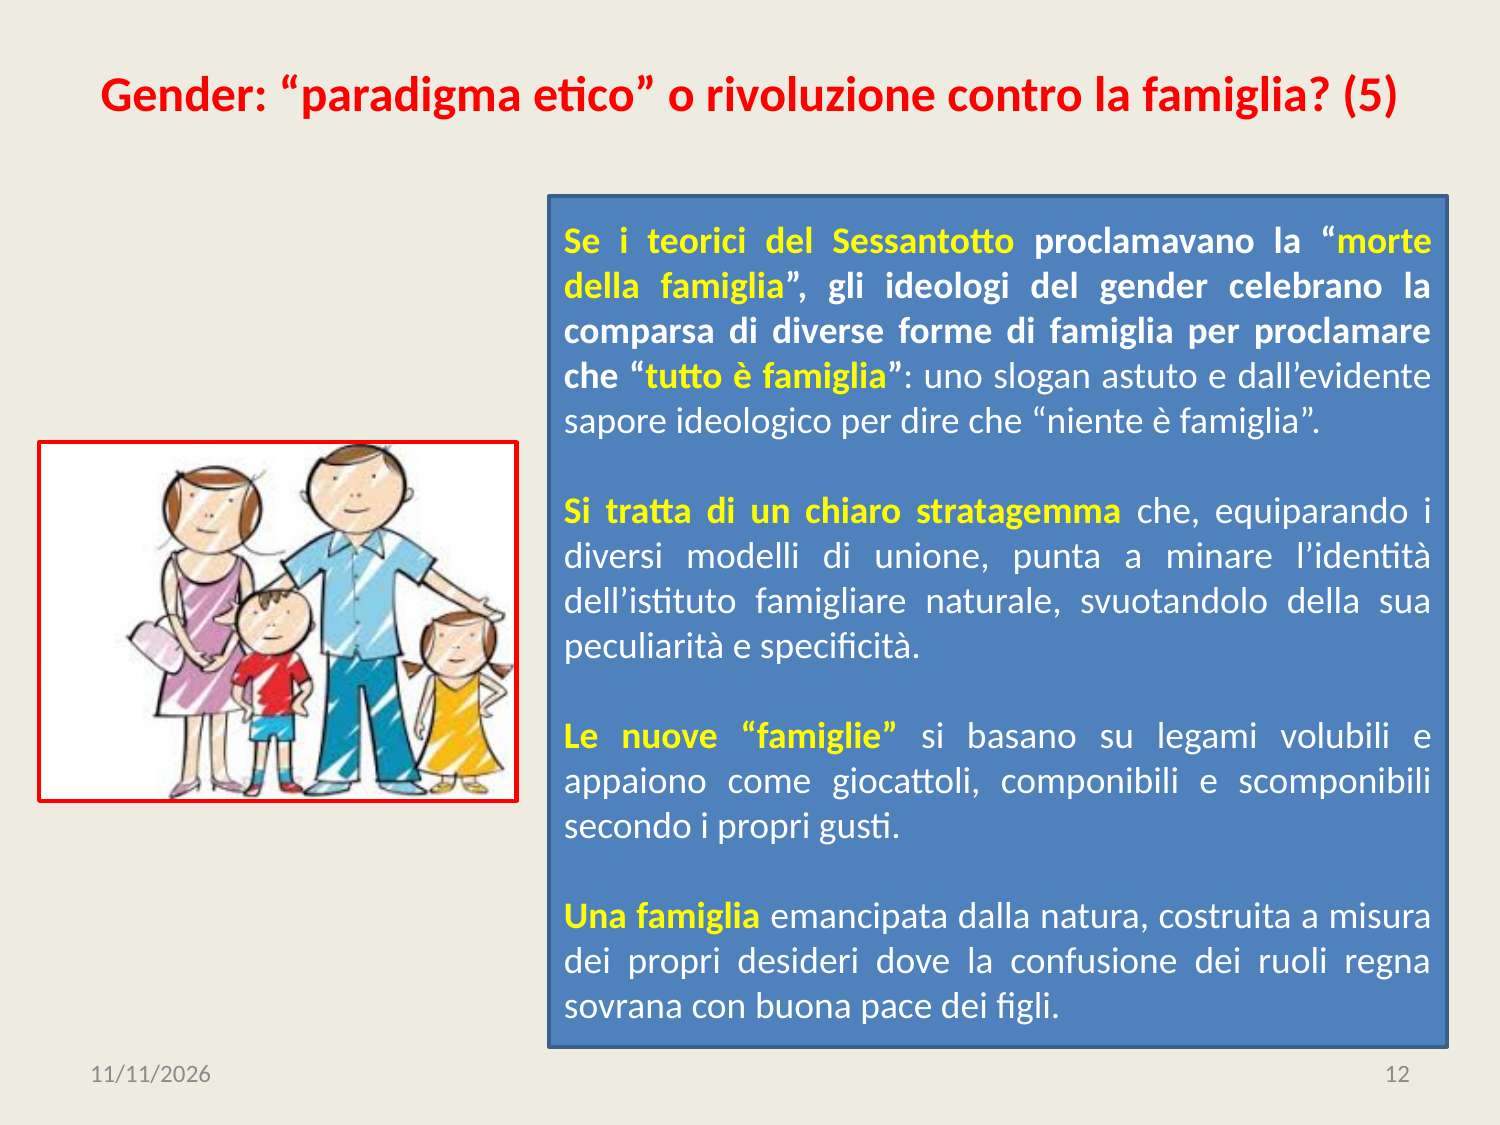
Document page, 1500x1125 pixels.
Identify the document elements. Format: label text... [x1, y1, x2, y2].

title Gender: “paradigma etico” o rivoluzione contro la famiglia? (5) [0, 42, 1500, 141]
picture [41, 444, 515, 799]
slide_number 12 [1074, 1049, 1425, 1103]
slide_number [75, 1042, 425, 1103]
text_box Se i teorici del Sessantotto proclamavano la “morte della famiglia”, gli ideologi del gender celebrano la comparsa di diverse forme di famiglia per proclamare che “tutto è famiglia”: uno slogan astuto e dall’evidente sapore ideologico per dire che “niente è famiglia”. Si tratta di un chiaro stratagemma che, equiparando i diversi modelli di unione, punta a minare l’identità dell’istituto famigliare naturale, svuotandolo della sua peculiarità e specificità. Le nuove “famiglie” si basano su legami volubili e appaiono come giocattoli, componibili e scomponibili secondo i propri gusti. Una famiglia emancipata dalla natura, costruita a misura dei propri desideri dove la confusione dei ruoli regna sovrana con buona pace dei figli. [547, 194, 1449, 1049]
